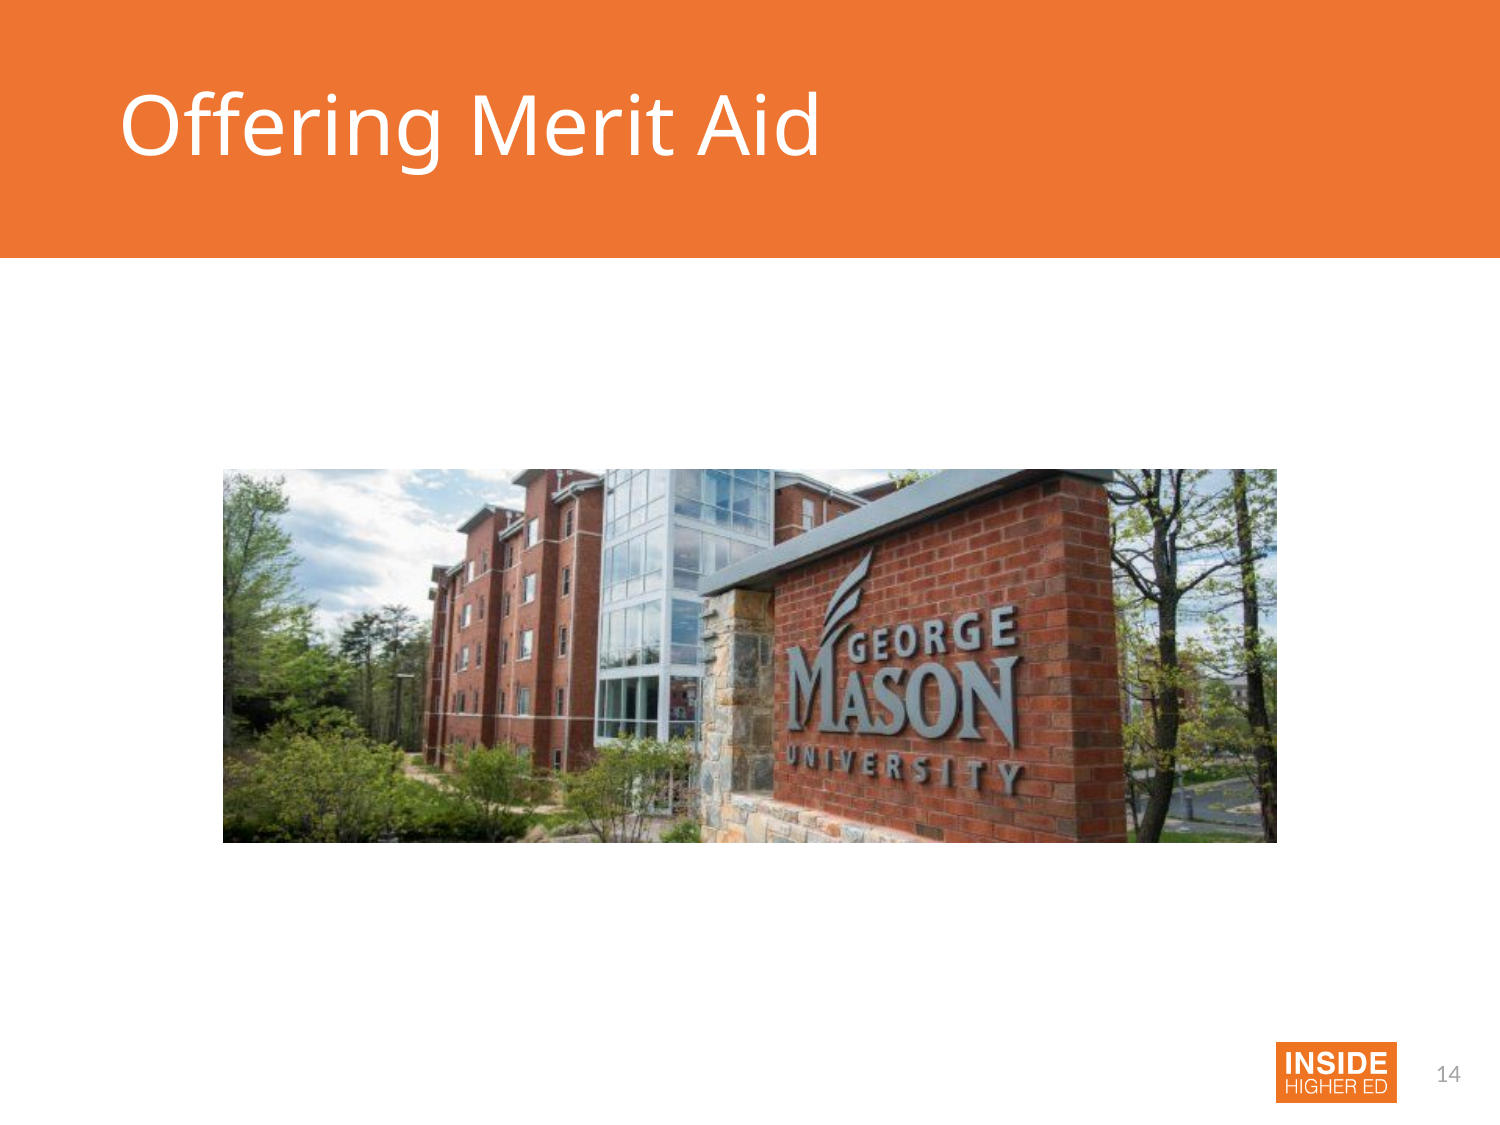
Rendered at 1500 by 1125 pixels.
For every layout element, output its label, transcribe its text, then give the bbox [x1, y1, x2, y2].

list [223, 469, 1277, 843]
picture [1276, 1042, 1397, 1103]
title Offering Merit Aid [103, 0, 1397, 256]
